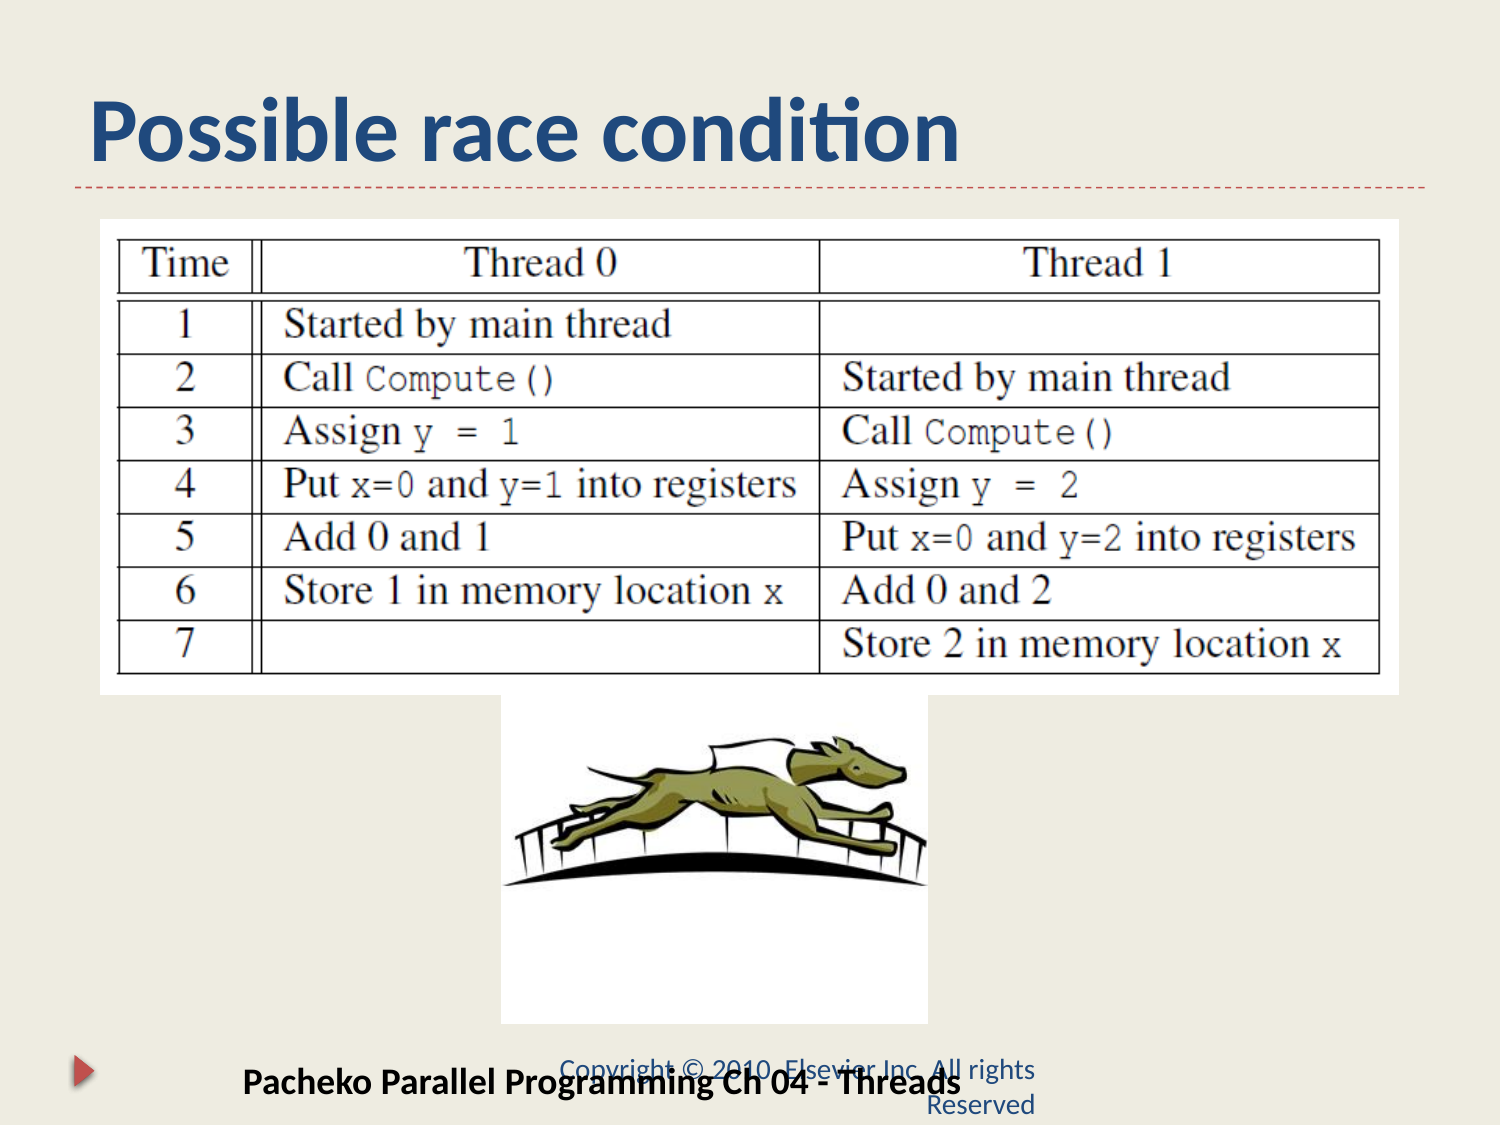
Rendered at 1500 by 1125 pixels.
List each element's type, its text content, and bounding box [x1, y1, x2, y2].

footer Copyright © 2010, Elsevier Inc. All rights Reserved [475, 1042, 1051, 1103]
title Possible race condition [75, 37, 1425, 188]
picture [99, 219, 1399, 1024]
text_box Pacheko Parallel Programming Ch 04 - Threads [228, 1049, 978, 1110]
